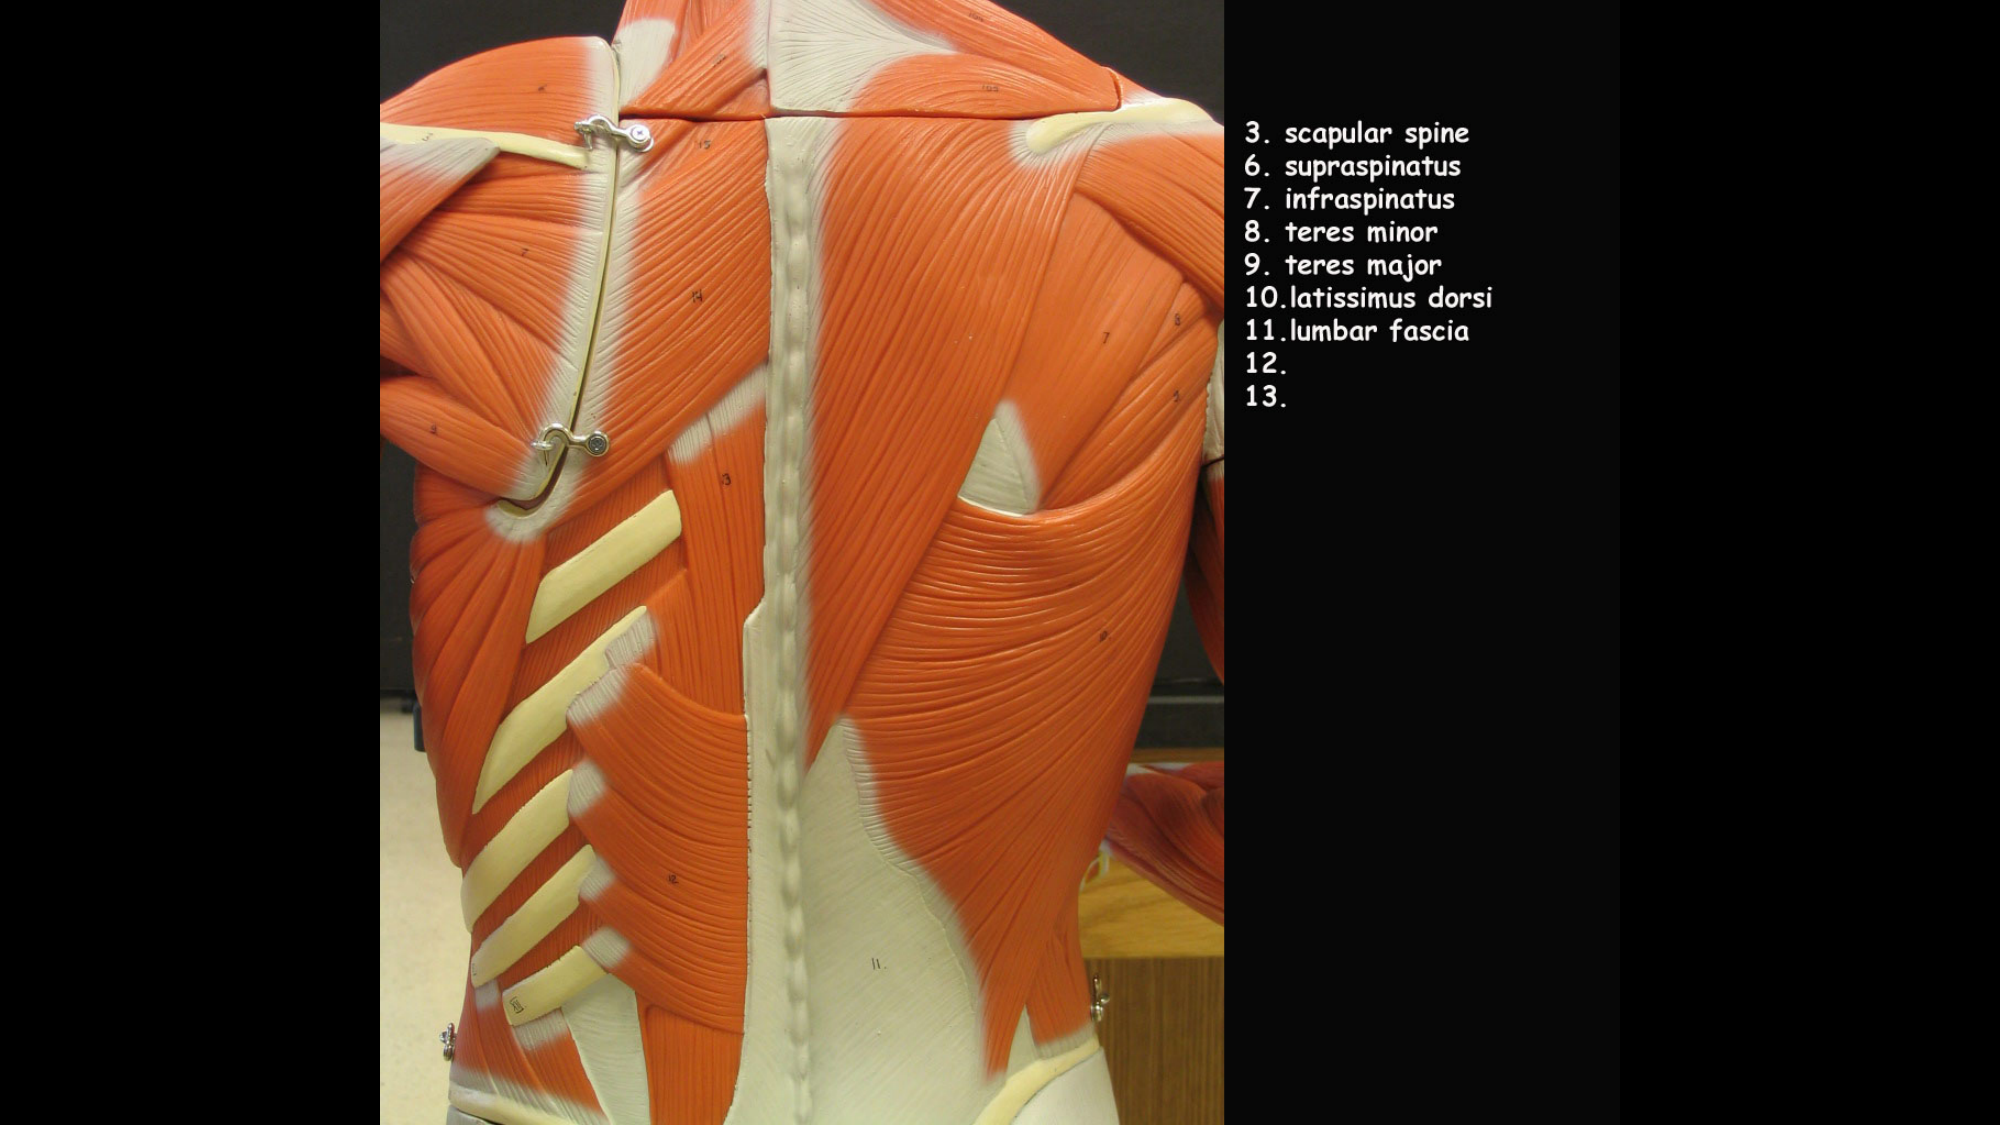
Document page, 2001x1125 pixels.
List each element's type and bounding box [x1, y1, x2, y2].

picture [380, 0, 1620, 1125]
